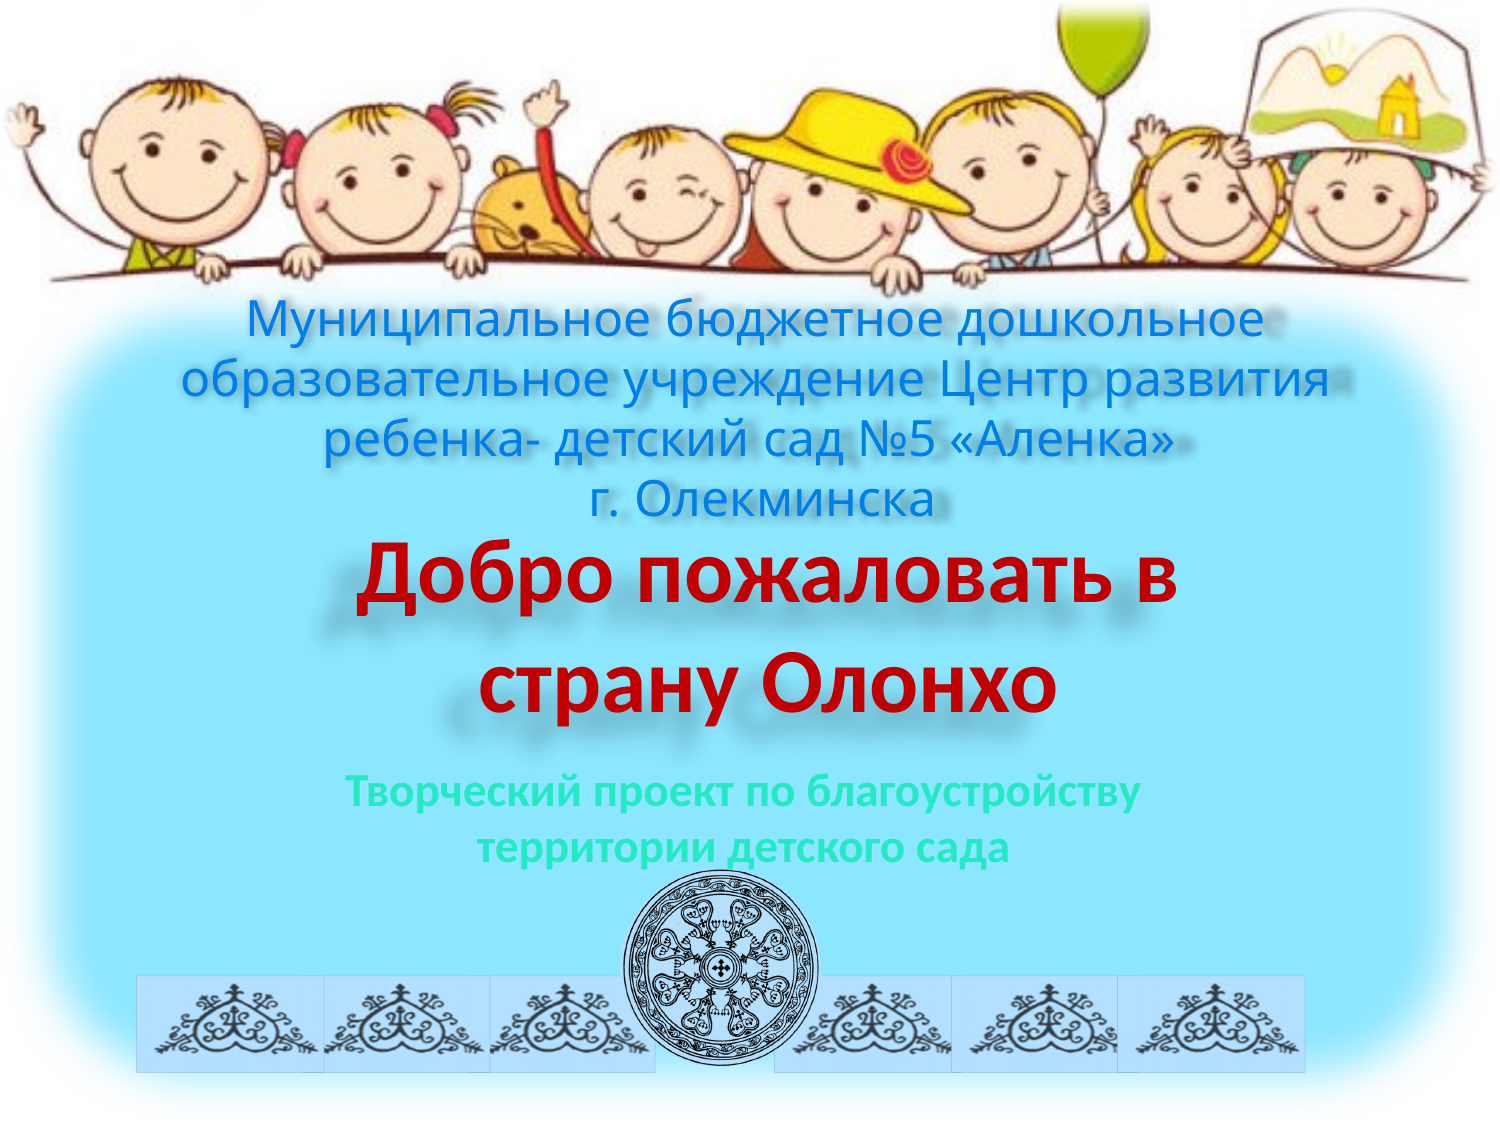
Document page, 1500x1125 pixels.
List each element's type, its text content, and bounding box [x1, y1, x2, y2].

text_box Добро пожаловать в страну Олонхо [206, 546, 1332, 739]
text_box Муниципальное бюджетное дошкольное образовательное учреждение Центр развития ребенка- детский сад №5 «Аленка» г. Олекминска [76, 278, 1436, 534]
subtitle Творческий проект по благоустройству территории детского сада [218, 778, 1269, 867]
picture [29, 28, 1472, 291]
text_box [135, 868, 1306, 1073]
